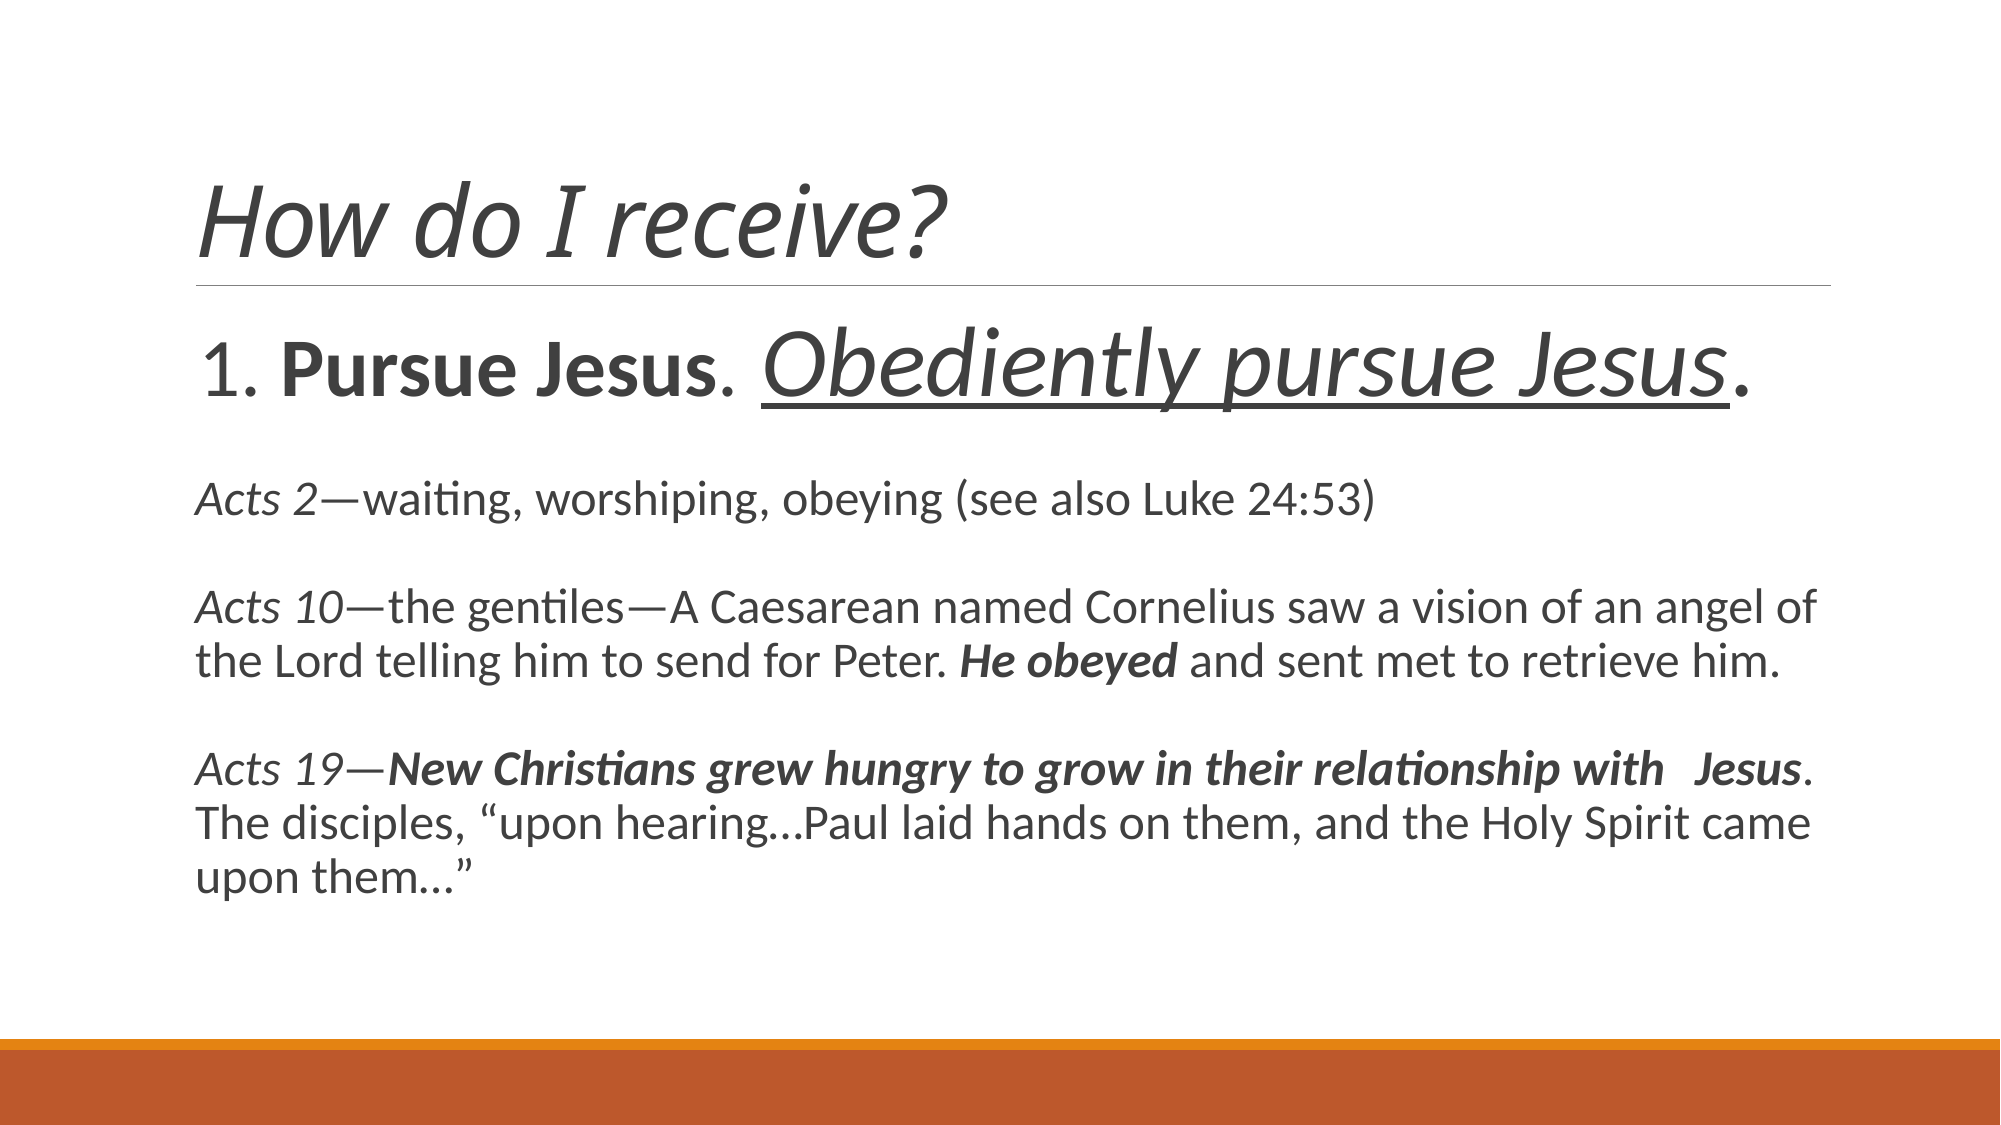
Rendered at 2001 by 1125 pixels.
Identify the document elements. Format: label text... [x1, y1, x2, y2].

title How do I receive? [180, 47, 1830, 285]
list 1. Pursue Jesus. Obediently pursue Jesus. Acts 2—waiting, worshiping, obeying (see also Luke 24:53) Acts 10—the gentiles—A Caesarean named Cornelius saw a vision of an angel of the Lord telling him to send for Peter. He obeyed and sent met to retrieve him. Acts 19—New Christians grew hungry to grow in their relationship with Jesus. The disciples, “upon hearing…Paul laid hands on them, and the Holy Spirit came upon them…” [180, 302, 1830, 963]
